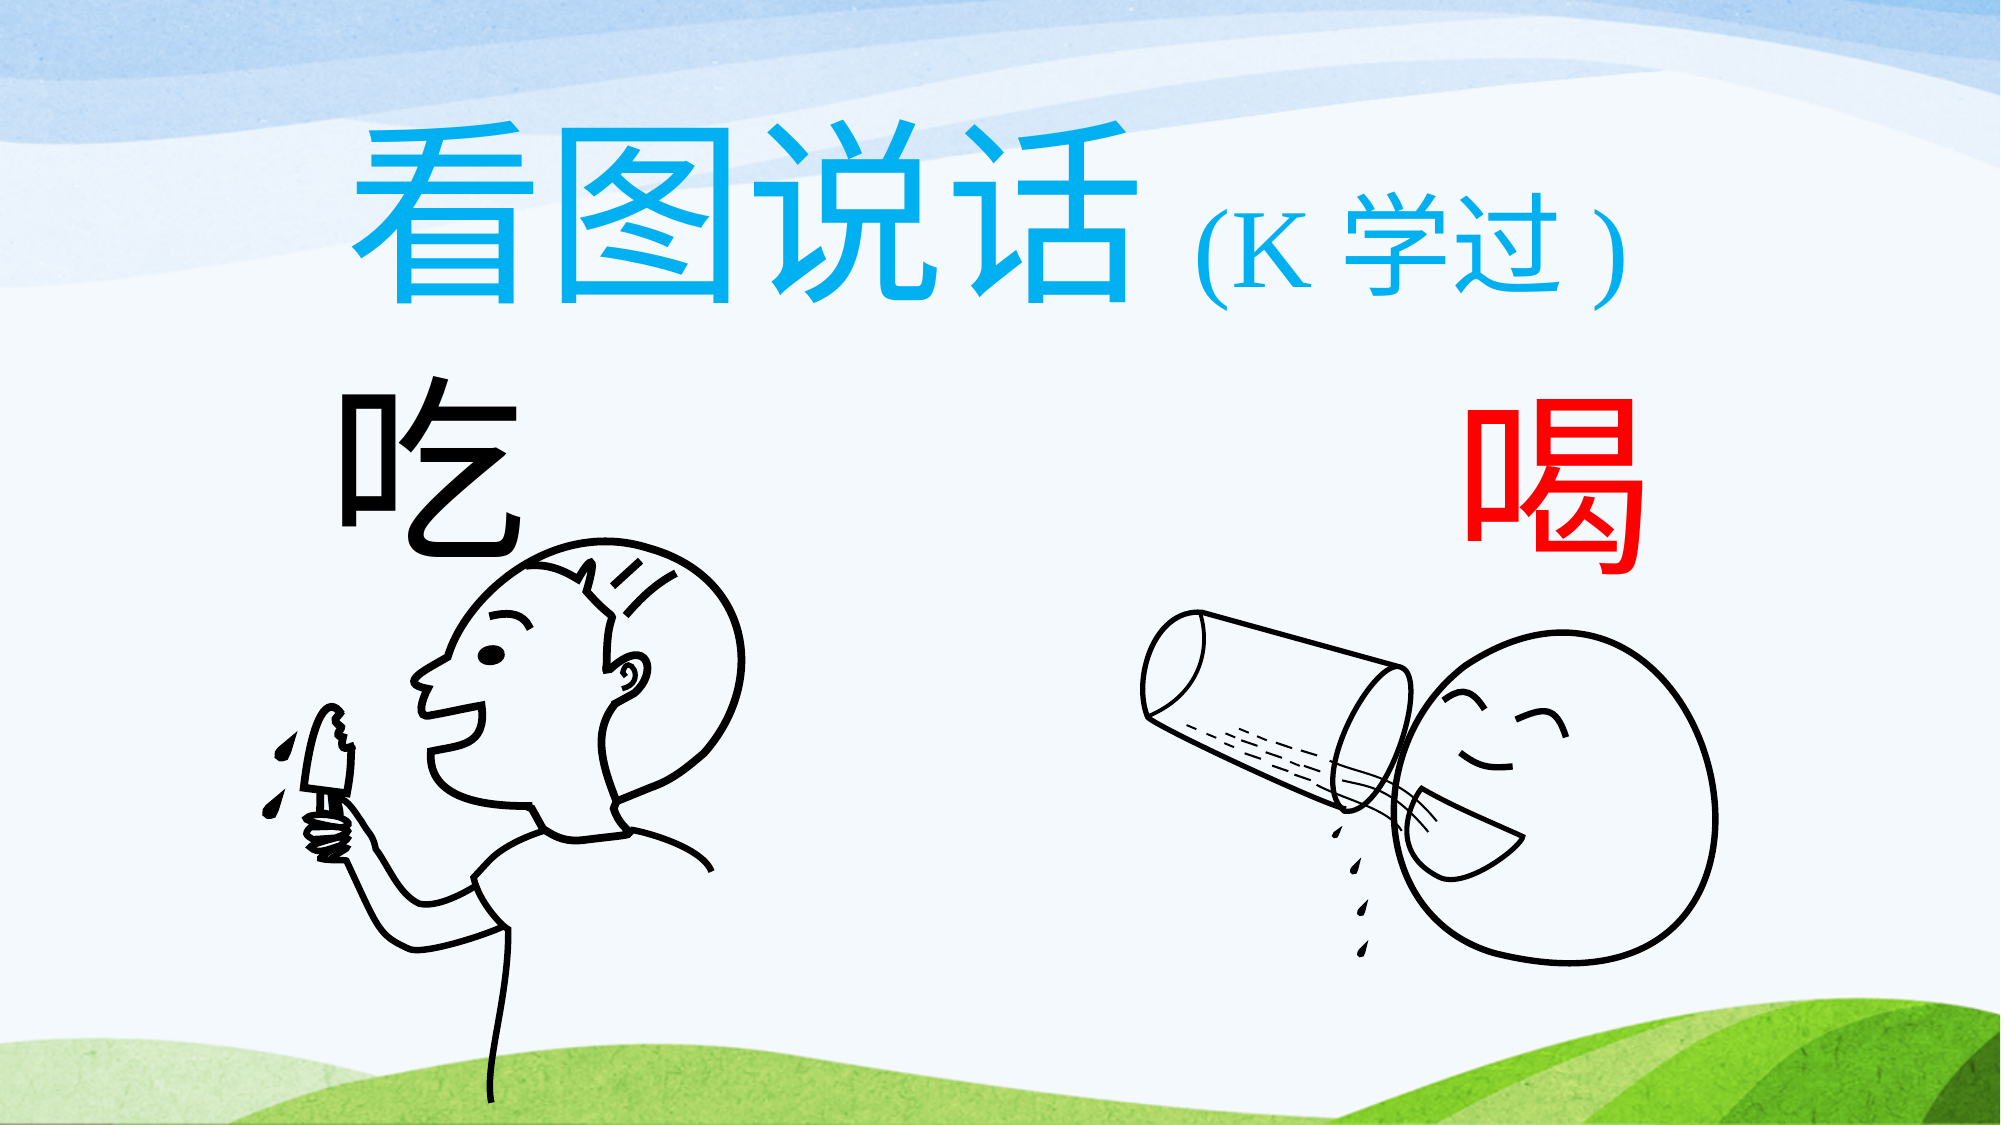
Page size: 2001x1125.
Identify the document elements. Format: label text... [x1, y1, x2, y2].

text_box 喝 [1438, 351, 1773, 607]
text_box 看图说话(K学过) [148, 79, 1883, 335]
picture [0, 0, 2001, 1125]
text_box 吃 [174, 337, 698, 593]
